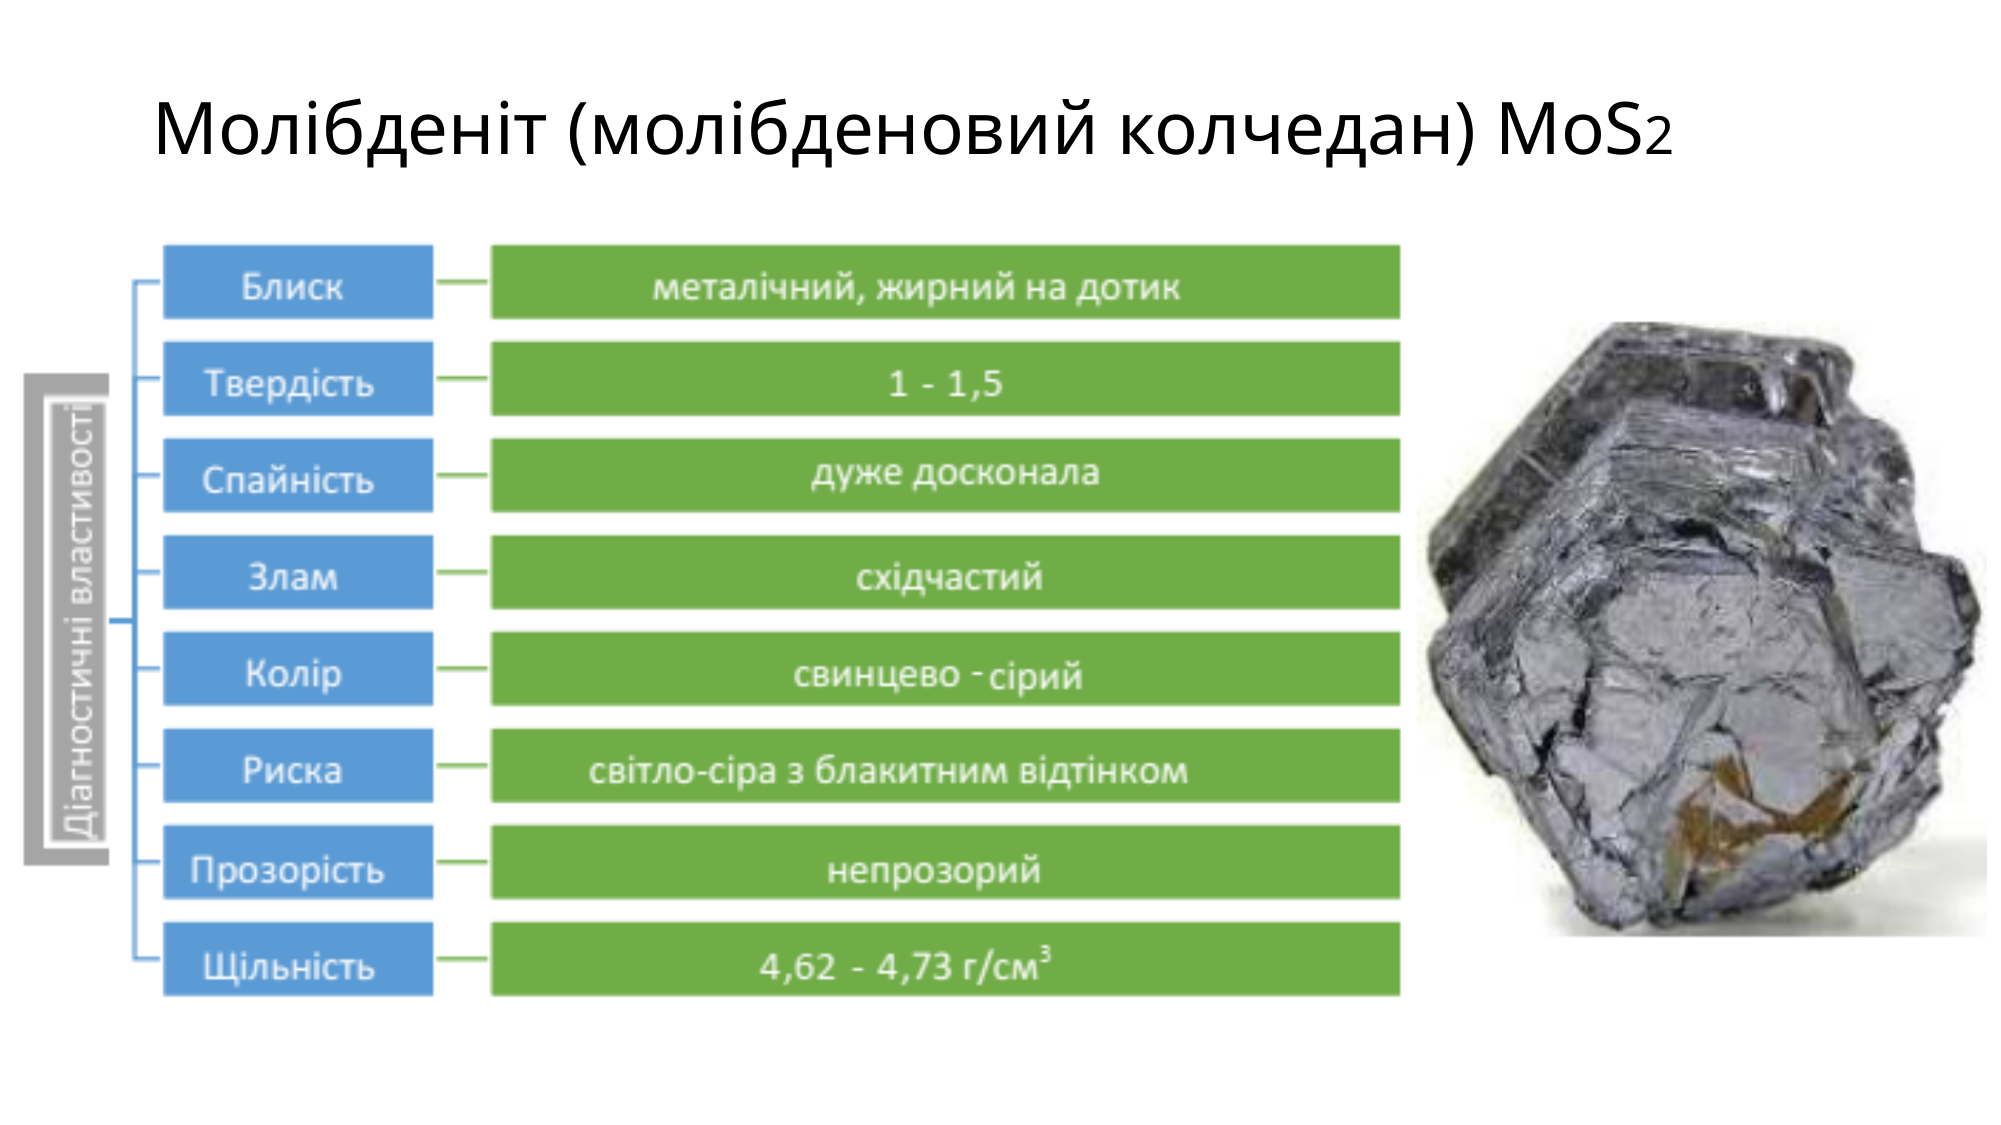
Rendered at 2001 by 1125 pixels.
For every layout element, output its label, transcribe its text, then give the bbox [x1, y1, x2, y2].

title Молібденіт (молібденовий колчедан) MoS2 [137, 59, 1863, 202]
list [19, 232, 1987, 1003]
